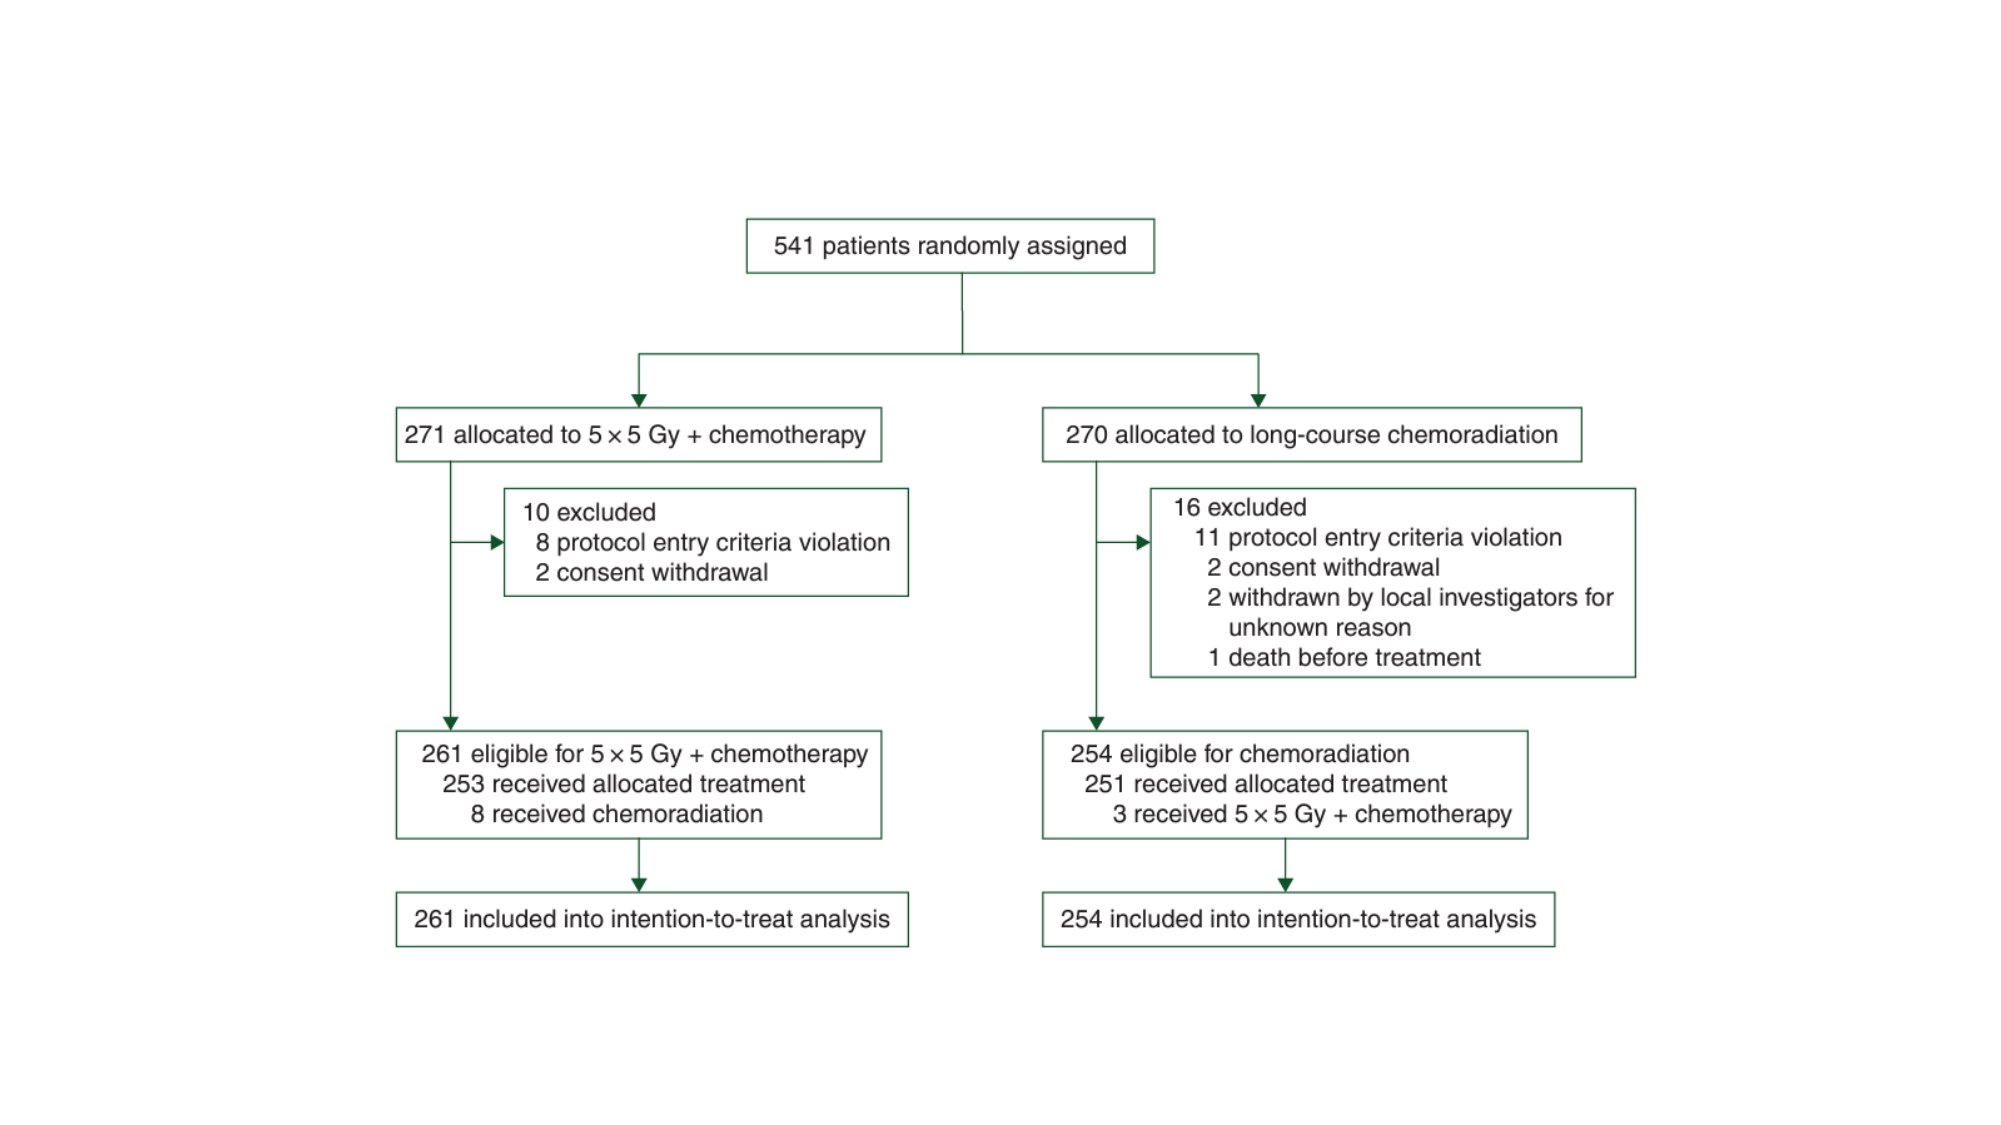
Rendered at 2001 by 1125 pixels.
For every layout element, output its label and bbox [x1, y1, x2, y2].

picture [296, 164, 1704, 961]
